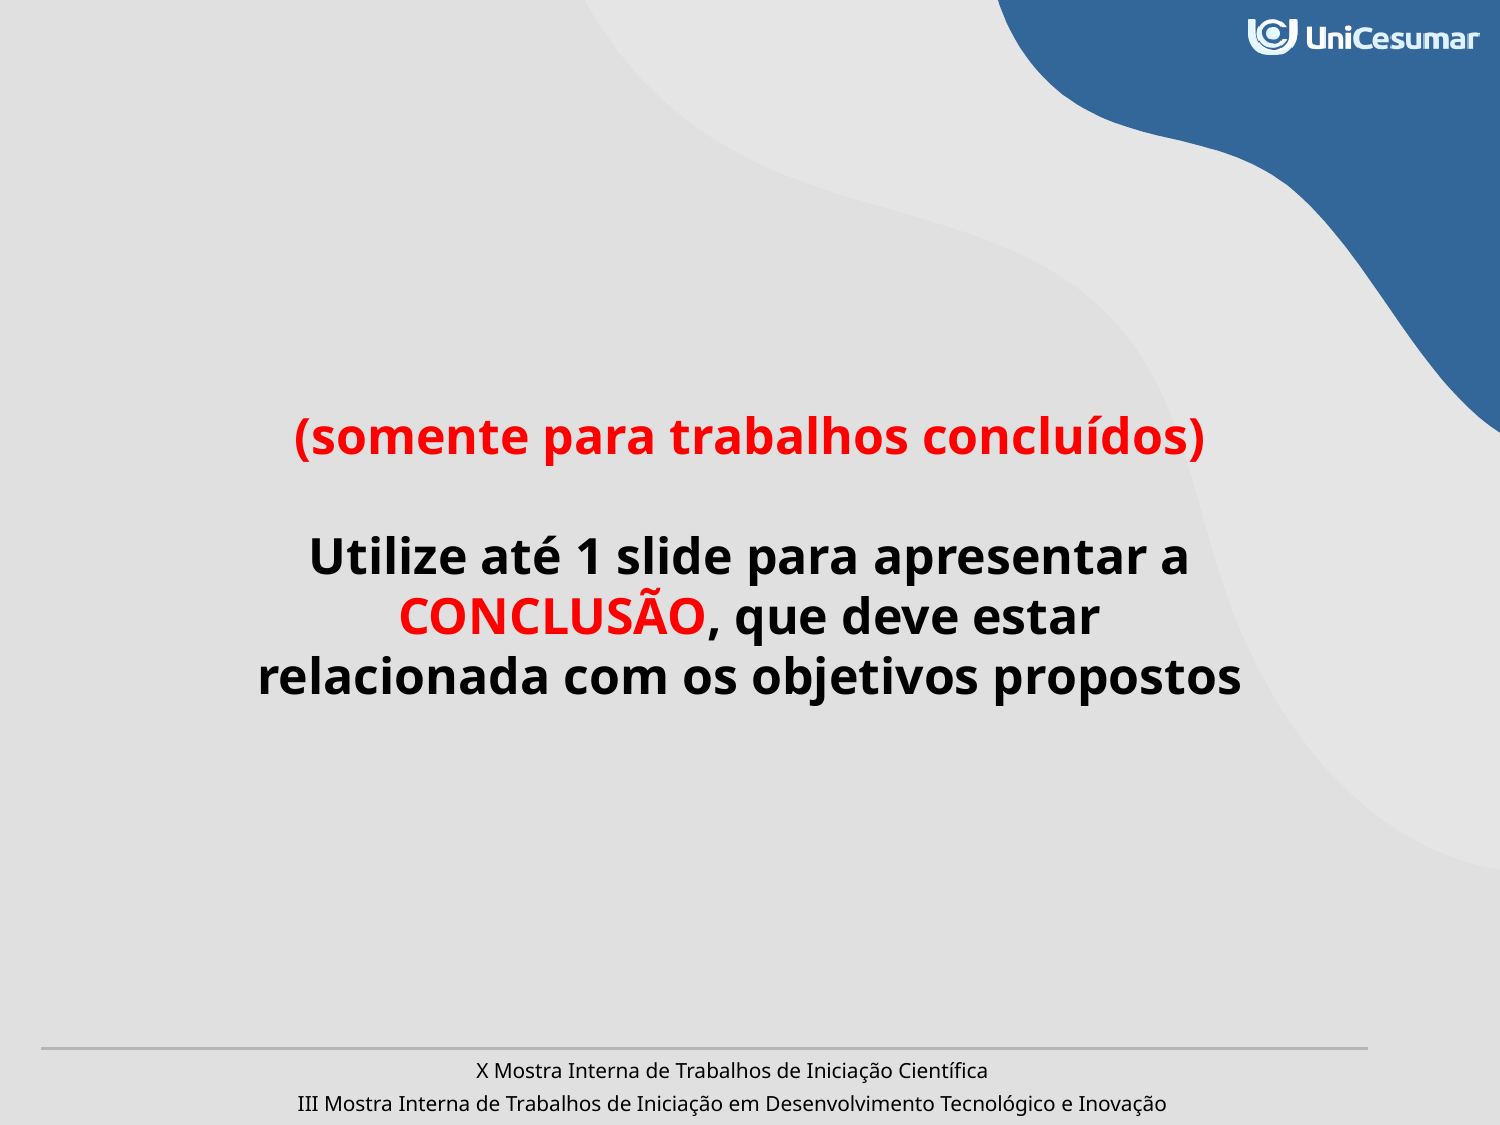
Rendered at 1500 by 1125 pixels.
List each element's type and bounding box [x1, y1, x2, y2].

picture [1247, 18, 1480, 55]
text_box [0, 0, 1500, 1125]
